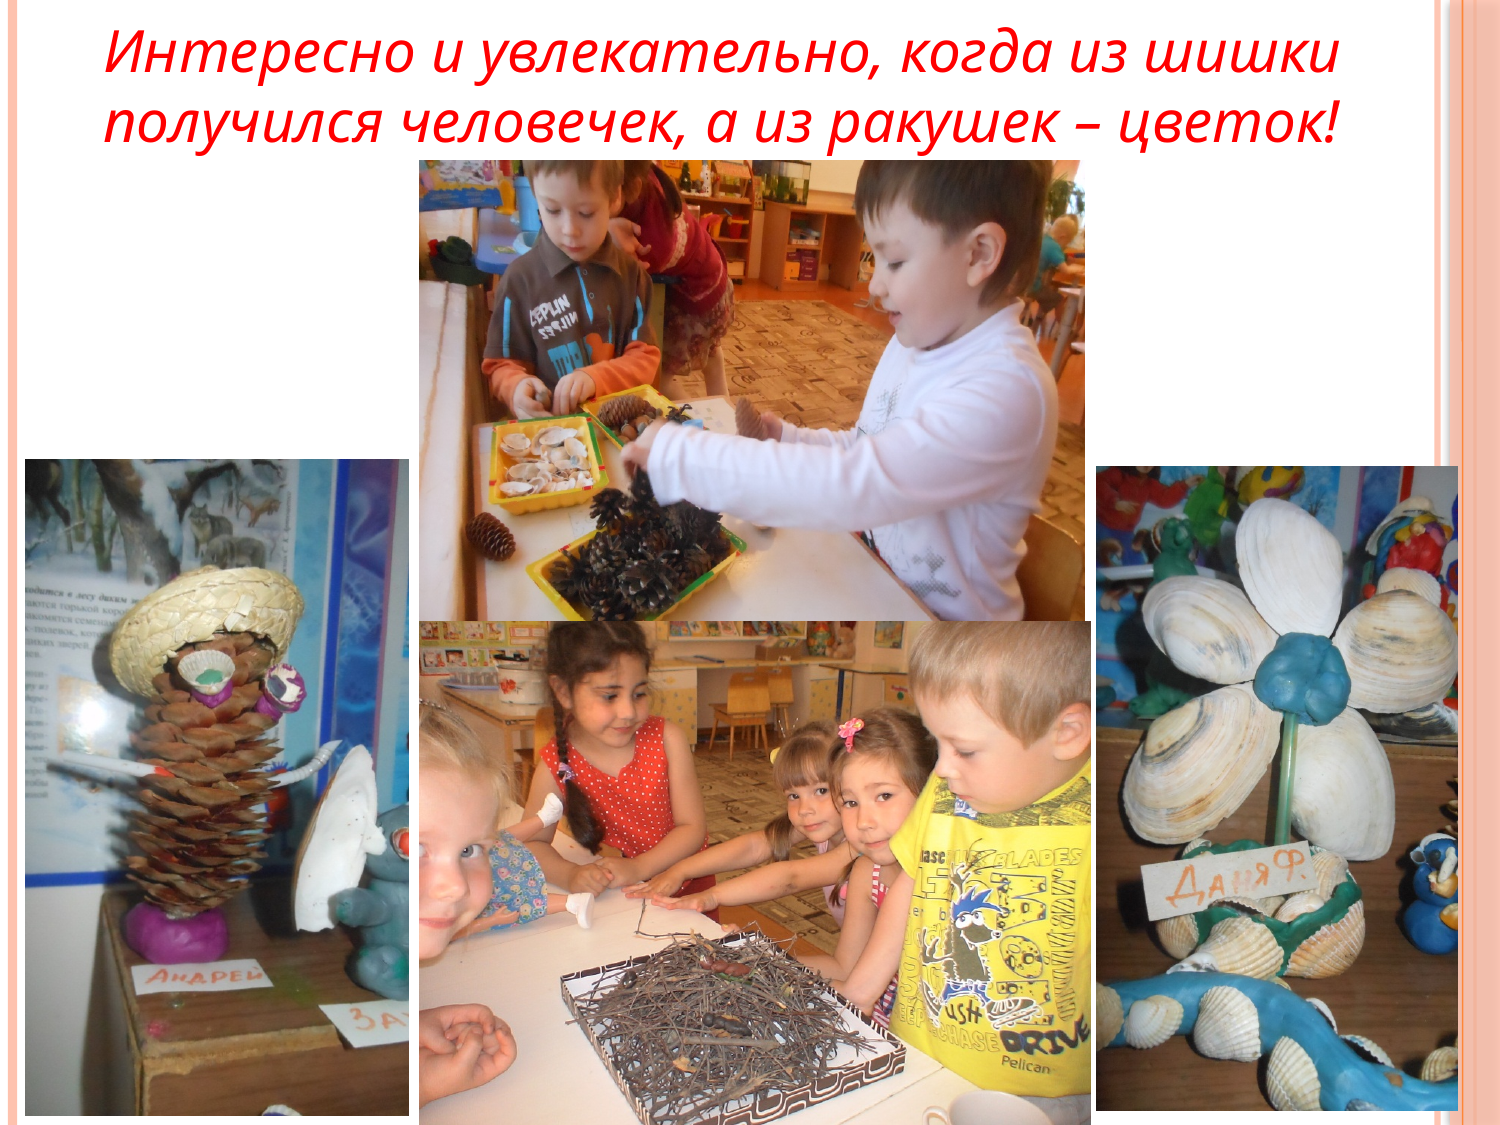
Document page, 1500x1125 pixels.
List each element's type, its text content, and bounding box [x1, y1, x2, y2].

picture [25, 459, 410, 1116]
text_box Интересно и увлекательно, когда из шишки получился человечек, а из ракушек – цветок! [88, 7, 1365, 162]
picture [1095, 465, 1459, 1111]
picture [418, 160, 1091, 1125]
